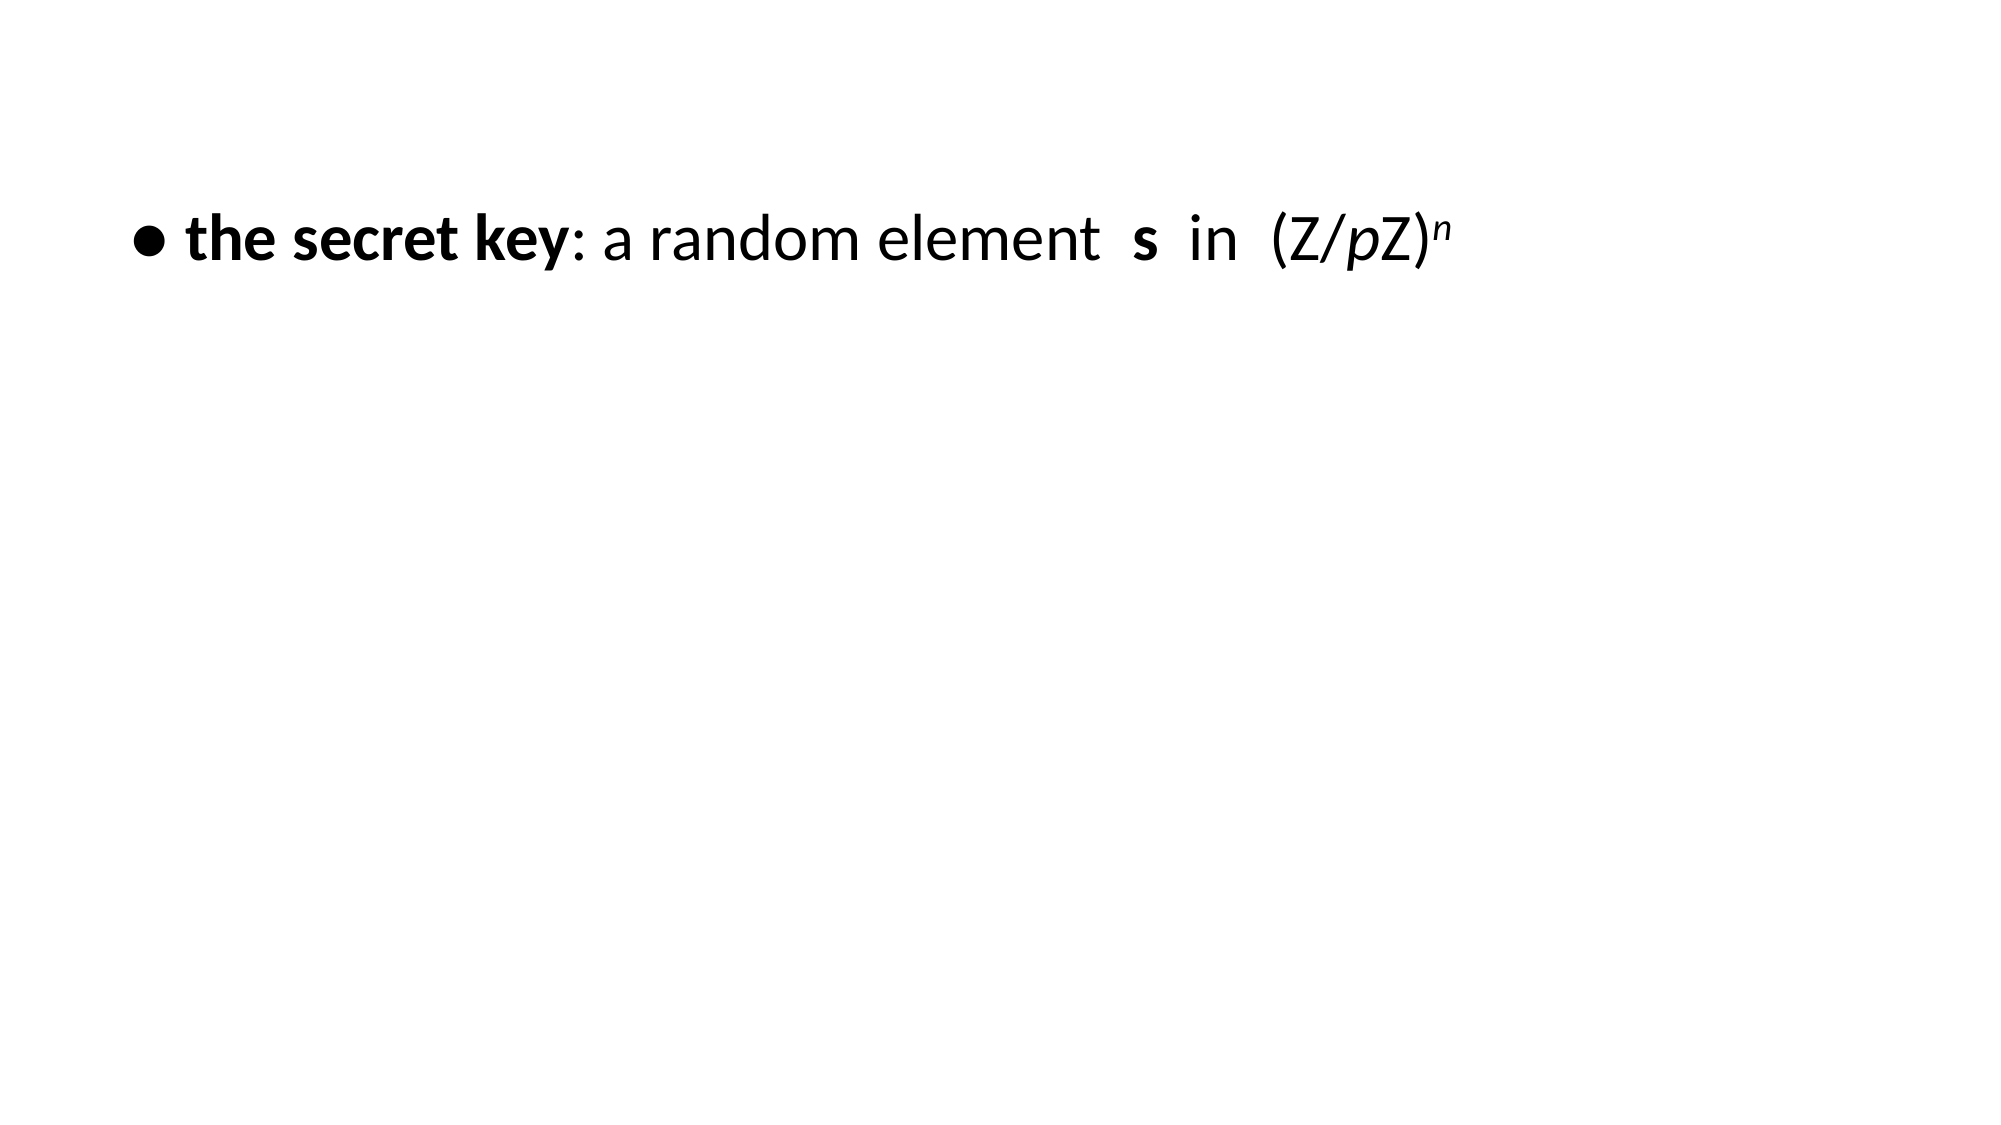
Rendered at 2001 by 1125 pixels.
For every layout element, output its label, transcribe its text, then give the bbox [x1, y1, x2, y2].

text_box ● the secret key: a random element s in (Z/pZ)n [114, 106, 1867, 281]
